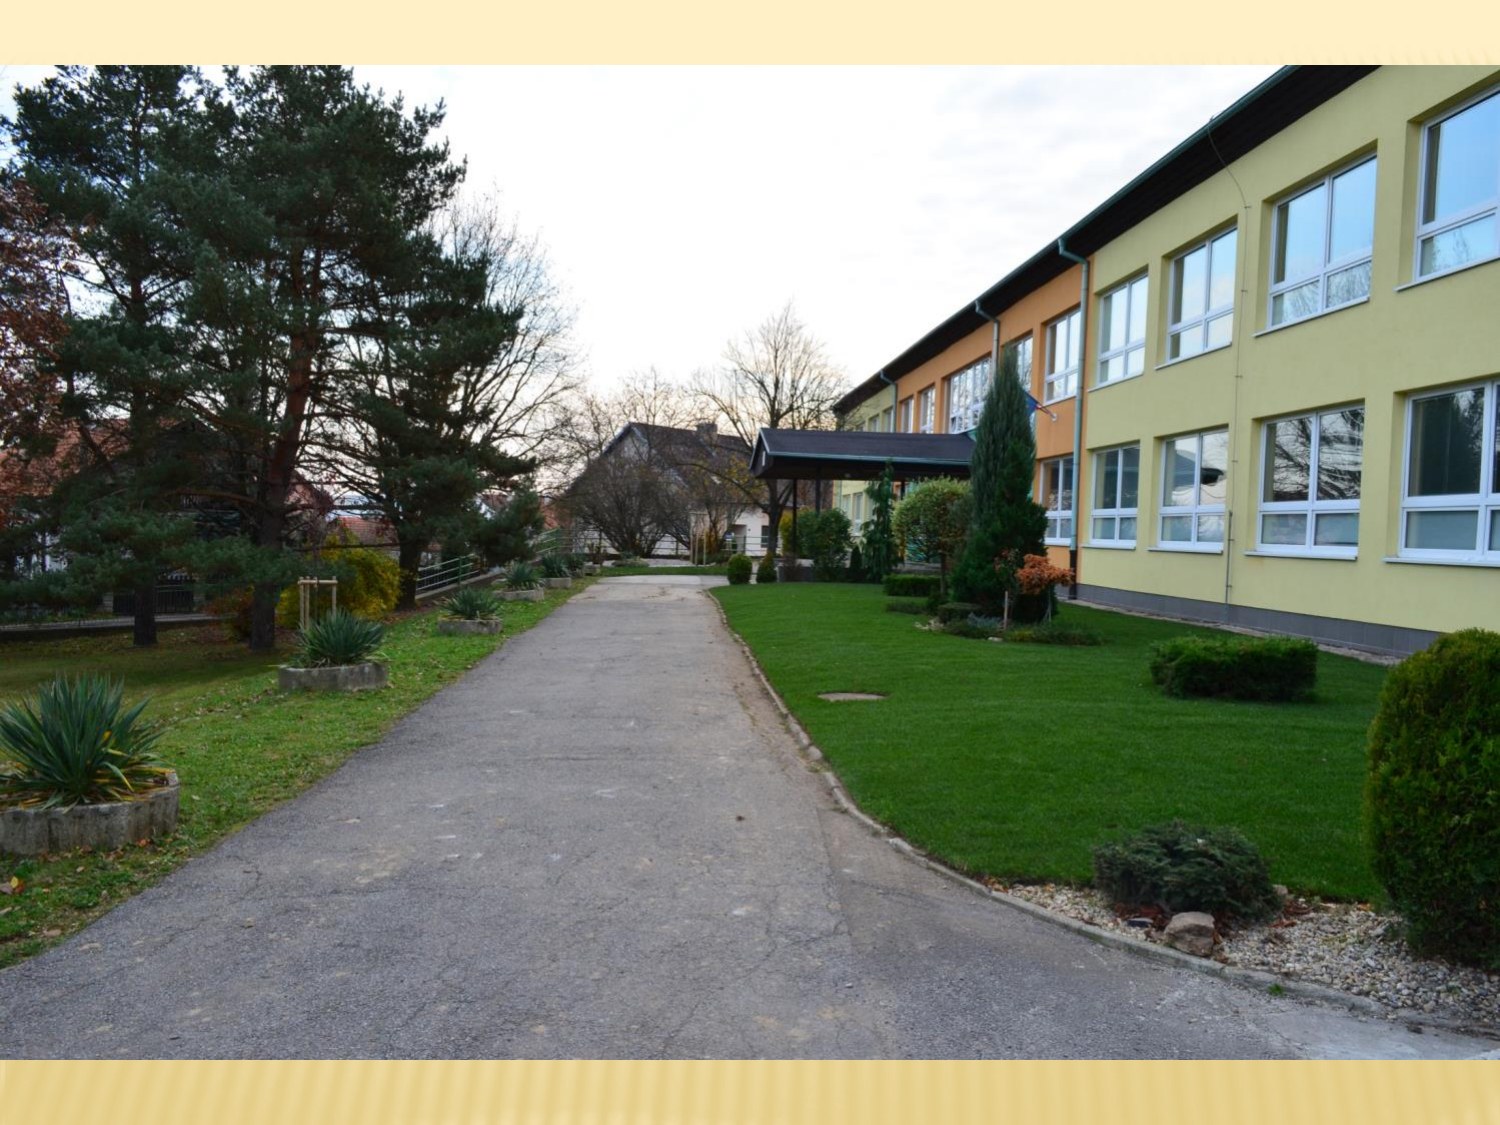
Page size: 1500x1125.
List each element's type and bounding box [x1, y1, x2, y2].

picture [0, 65, 1500, 1060]
